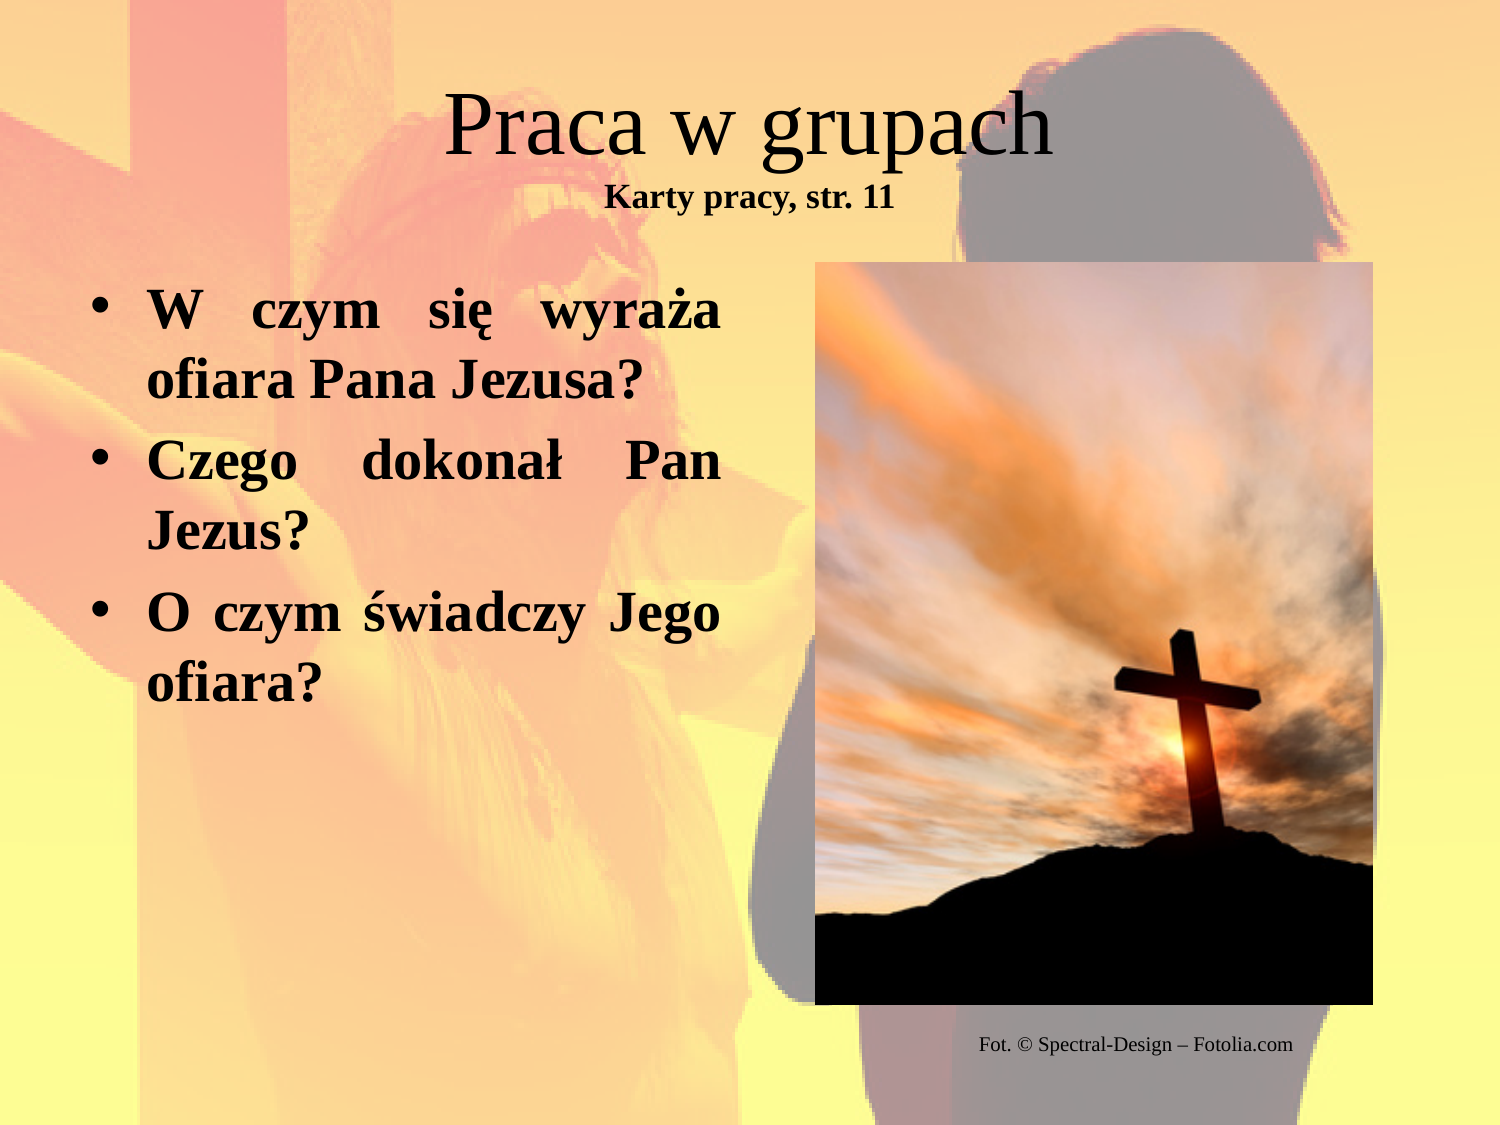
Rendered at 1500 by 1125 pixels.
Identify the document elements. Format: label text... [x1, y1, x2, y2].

text_box Fot. © Spectral-Design – Fotolia.com [964, 1023, 1309, 1063]
list W czym się wyraża ofiara Pana Jezusa? Czego dokonał Pan Jezus? O czym świadczy Jego ofiara? [75, 262, 738, 1005]
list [815, 262, 1373, 1006]
title Praca w grupach Karty pracy, str. 11 [75, 45, 1425, 233]
